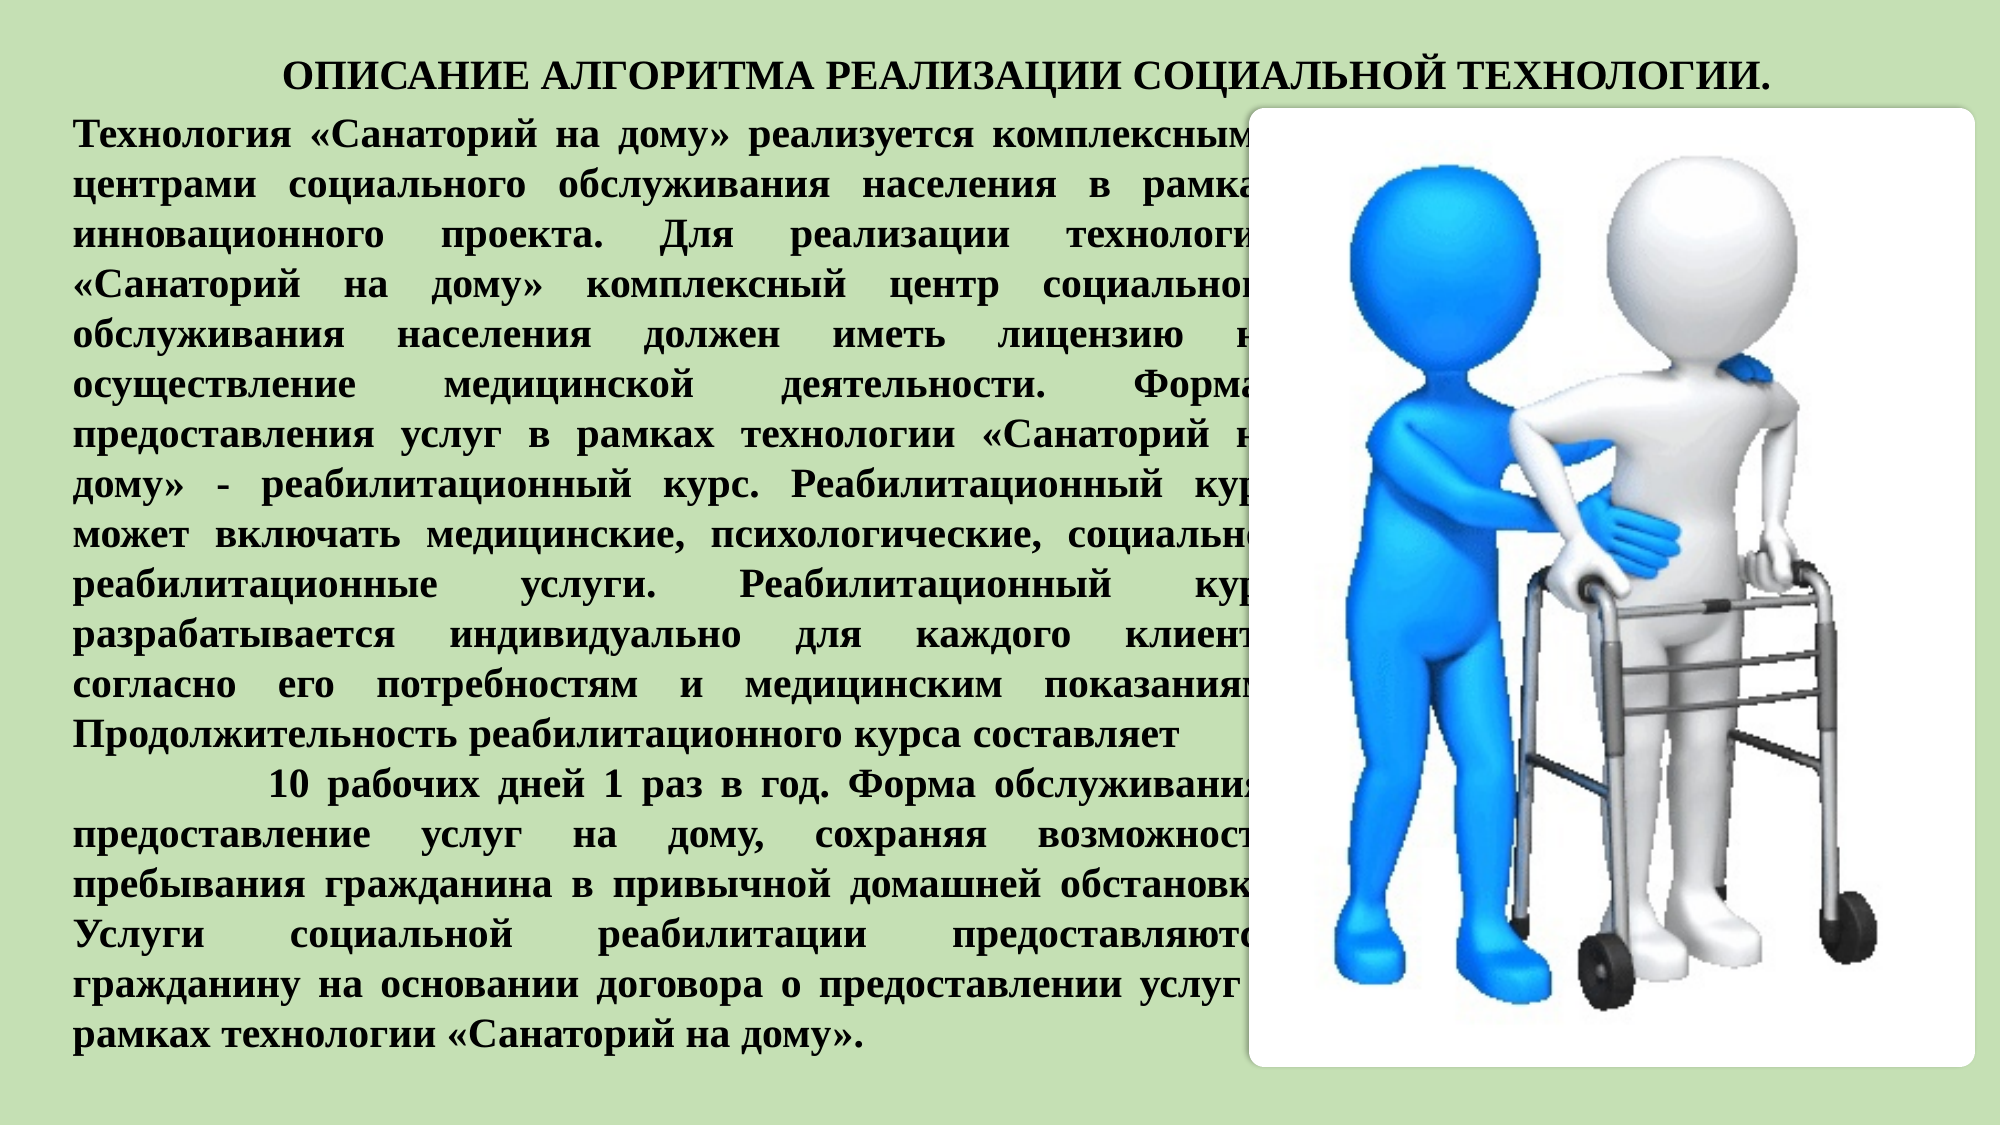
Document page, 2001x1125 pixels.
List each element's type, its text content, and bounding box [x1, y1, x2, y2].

picture [1279, 139, 1944, 1036]
text_box Технология «Санаторий на дому» реализуется комплексными центрами социального обслуживания населения в рамках инновационного проекта. Для реализации технологии «Санаторий на дому» комплексный центр социального обслуживания населения должен иметь лицензию на осуществление медицинской деятельности. Формат предоставления услуг в рамках технологии «Санаторий на дому» - реабилитационный курс. Реабилитационный курс может включать медицинские, психологические, социально-реабилитационные услуги. Реабилитационный курс разрабатывается индивидуально для каждого клиента согласно его потребностям и медицинским показаниям. Продолжительность реабилитационного курса составляет 10 рабочих дней 1 раз в год. Форма обслуживания: предоставление услуг на дому, сохраняя возможность пребывания гражданина в привычной домашней обстановке. Услуги социальной реабилитации предоставляются гражданину на основании договора о предоставлении услуг в рамках технологии «Санаторий на дому». [57, 98, 1296, 1064]
text_box ОПИСАНИЕ АЛГОРИТМА РЕАЛИЗАЦИИ СОЦИАЛЬНОЙ ТЕХНОЛОГИИ. [267, 40, 1787, 104]
